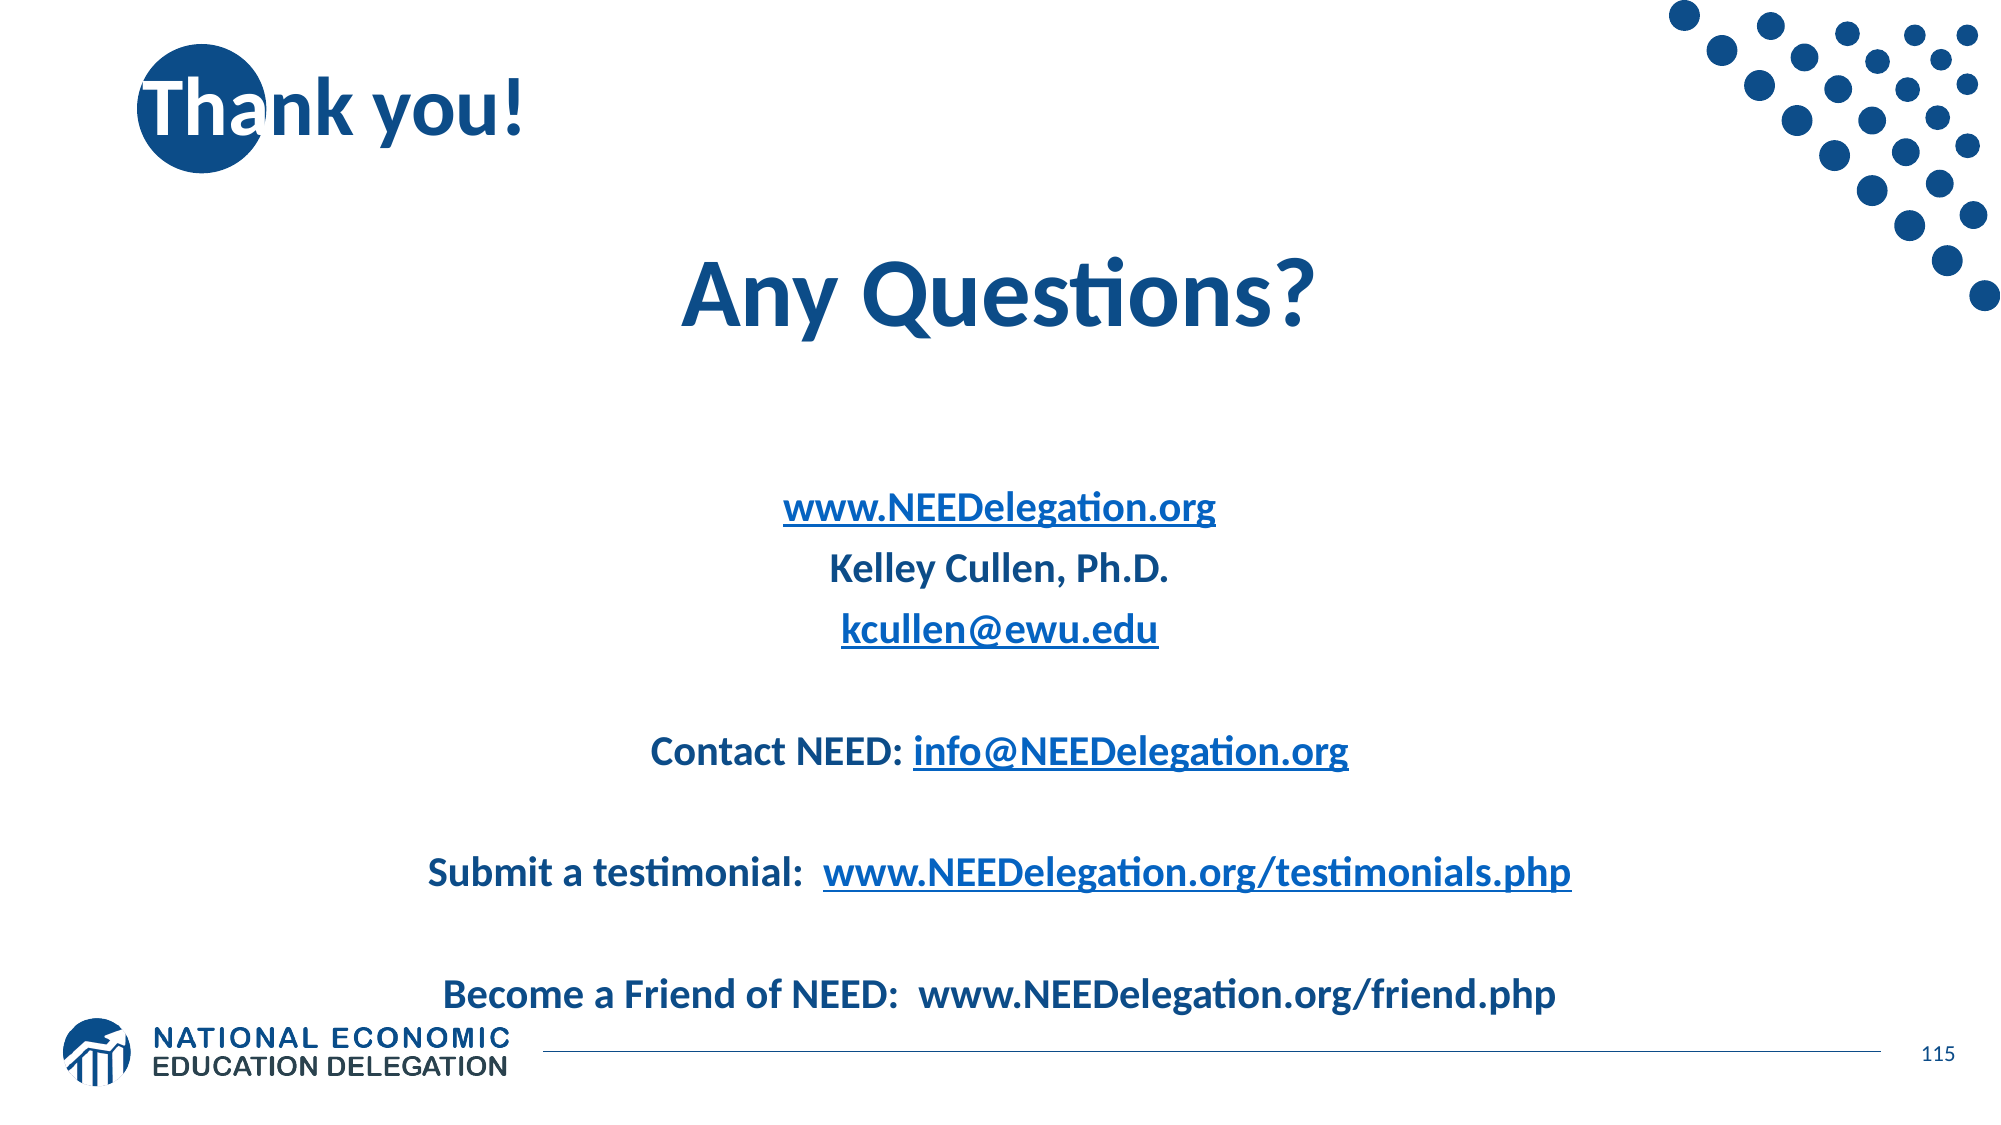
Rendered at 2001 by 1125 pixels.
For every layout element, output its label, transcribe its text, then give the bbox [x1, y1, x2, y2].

picture [55, 1013, 520, 1091]
title Thank you! [108, 0, 1834, 218]
list Any Questions? www.NEEDelegation.org Kelley Cullen, Ph.D. kcullen@ewu.edu Contact NEED: info@NEEDelegation.org Submit a testimonial: www.NEEDelegation.org/testimonials.php Become a Friend of NEED: www.NEEDelegation.org/friend.php [137, 108, 1863, 1032]
slide_number 115 [1521, 1022, 1972, 1082]
